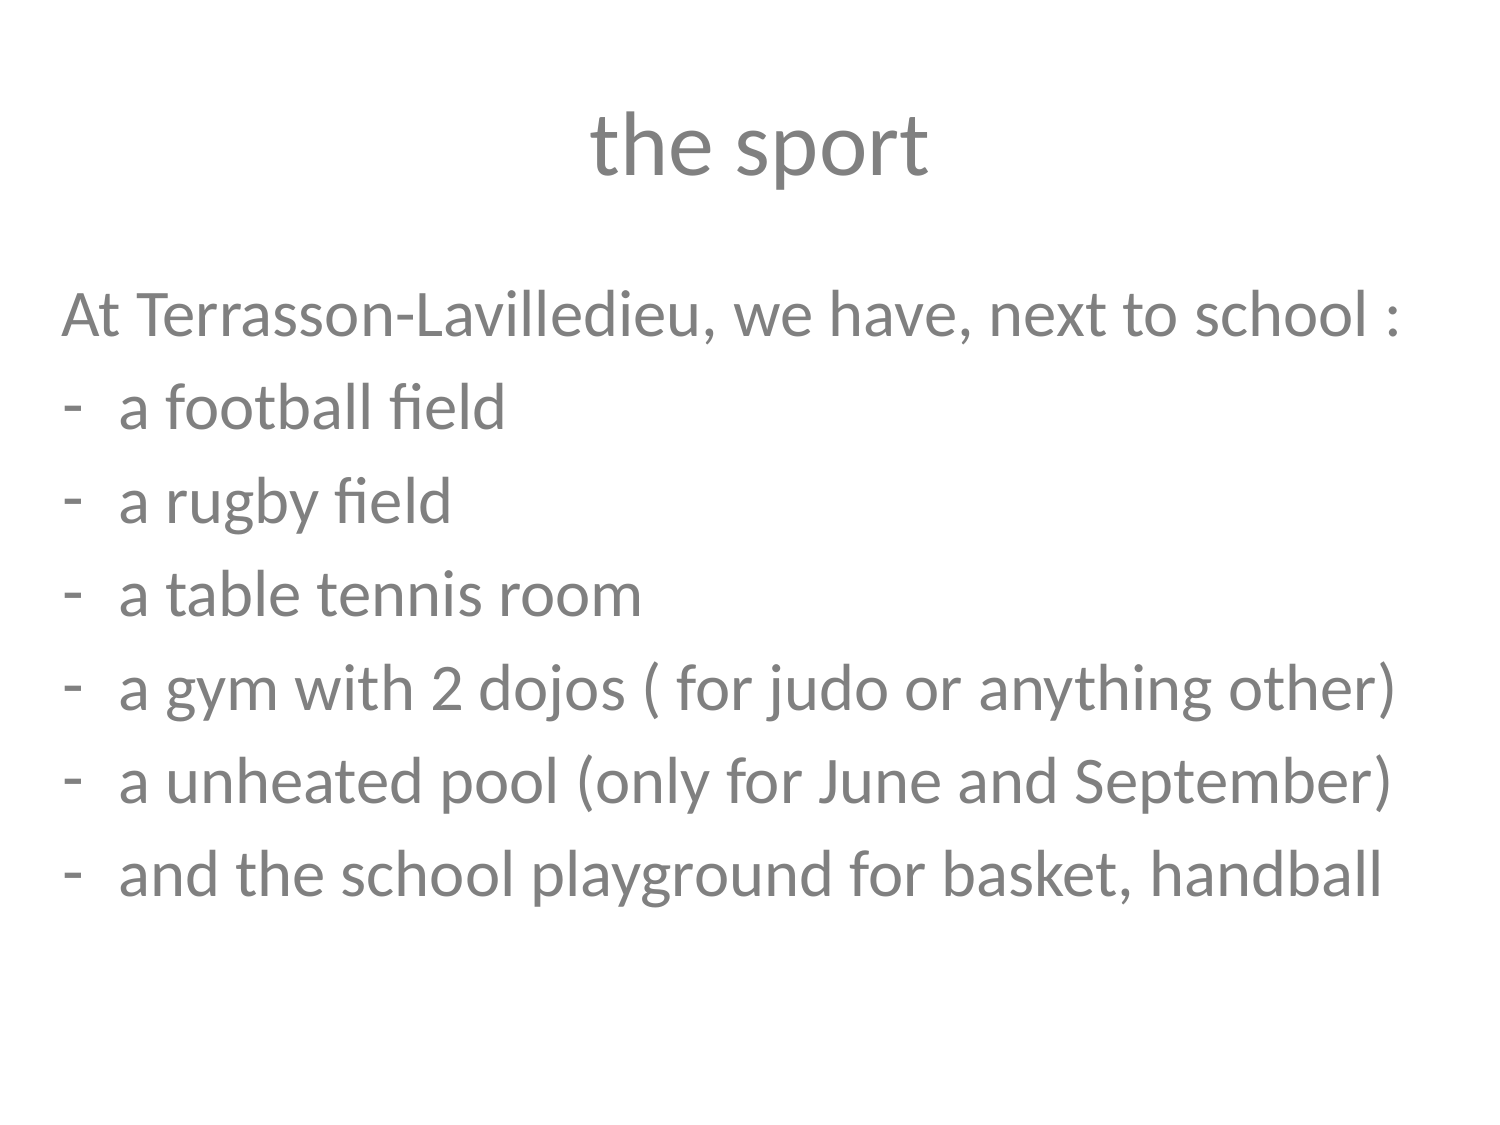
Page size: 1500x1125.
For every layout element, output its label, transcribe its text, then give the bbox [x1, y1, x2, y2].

list At Terrasson-Lavilledieu, we have, next to school : a football field a rugby field a table tennis room a gym with 2 dojos ( for judo or anything other) a unheated pool (only for June and September) and the school playground for basket, handball [46, 262, 1442, 1005]
title the sport [75, 45, 1425, 233]
